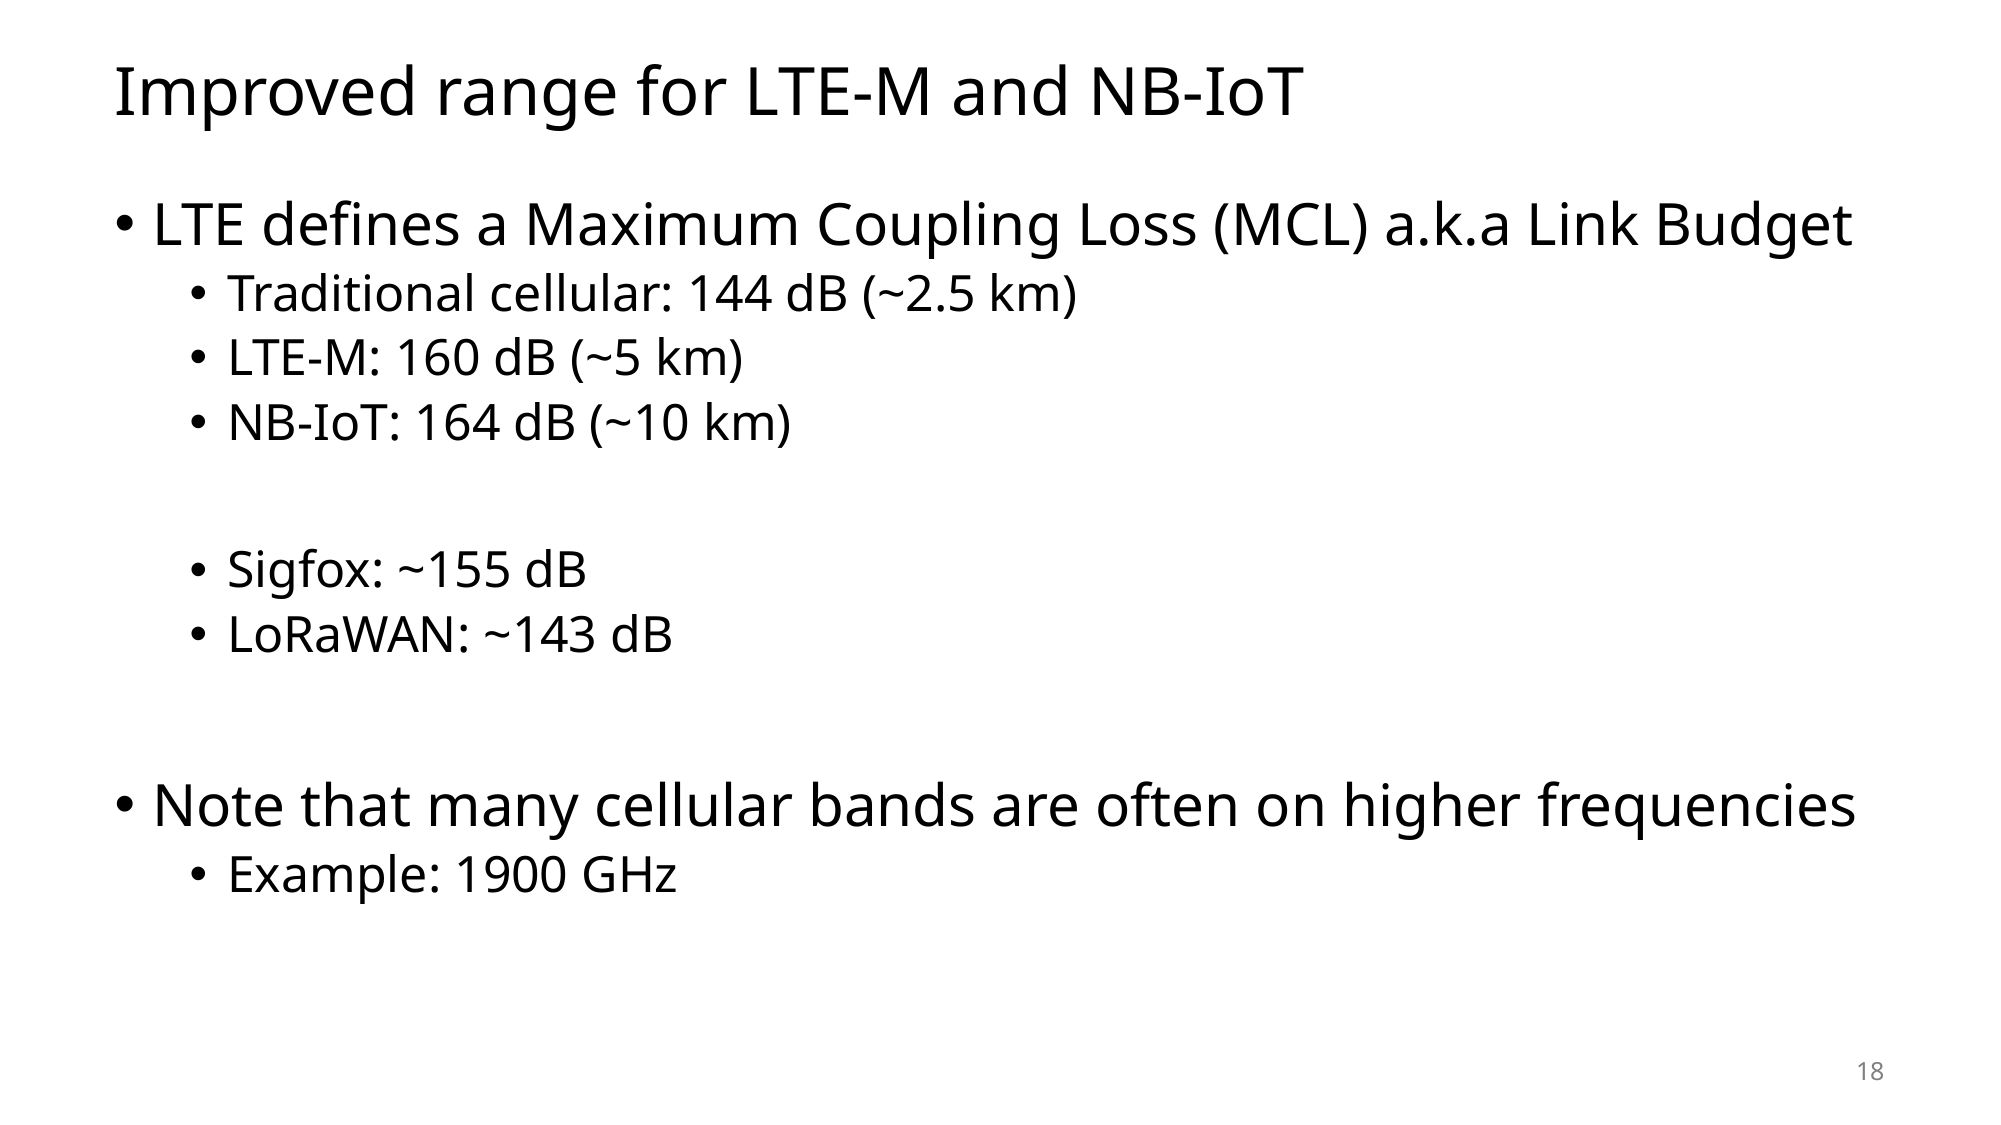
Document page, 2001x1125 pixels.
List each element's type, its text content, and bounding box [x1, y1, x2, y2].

slide_number 18 [1749, 1042, 1900, 1103]
list LTE defines a Maximum Coupling Loss (MCL) a.k.a Link Budget Traditional cellular: 144 dB (~2.5 km) LTE-M: 160 dB (~5 km) NB-IoT: 164 dB (~10 km) Sigfox: ~155 dB LoRaWAN: ~143 dB Note that many cellular bands are often on higher frequencies Example: 1900 GHz [99, 187, 1900, 1013]
title Improved range for LTE-M and NB-IoT [99, 37, 1900, 150]
